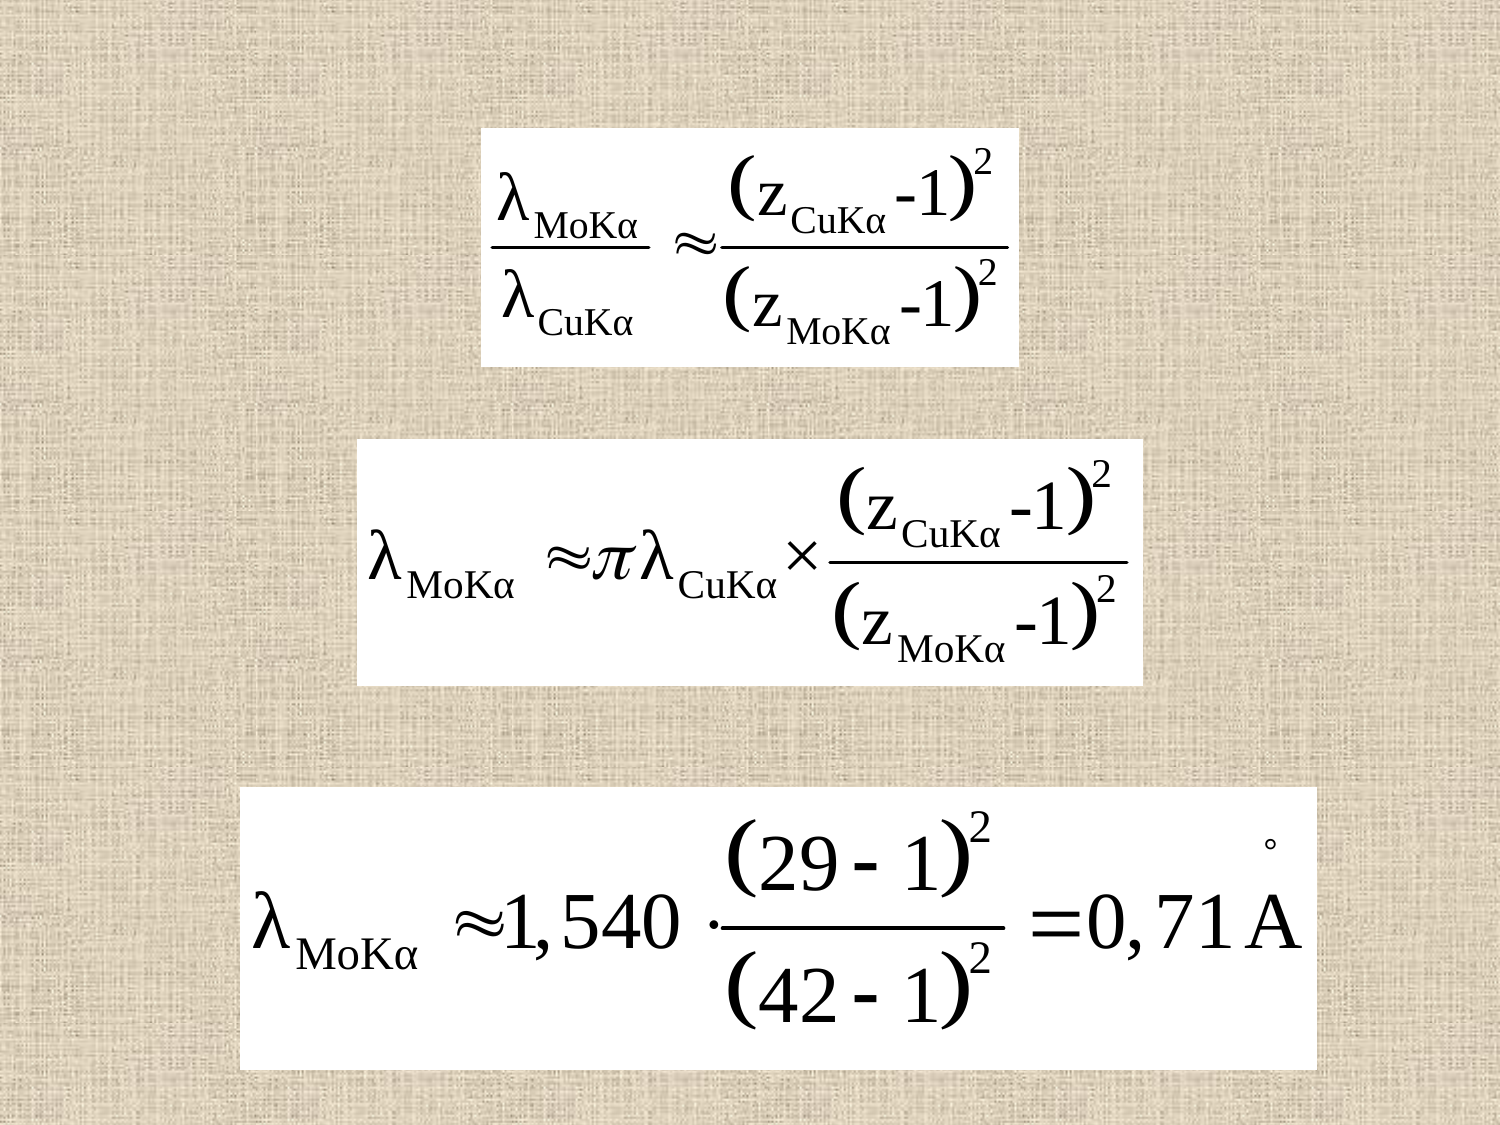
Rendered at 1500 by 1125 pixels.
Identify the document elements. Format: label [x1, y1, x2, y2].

picture [0, 0, 1500, 1125]
text_box [356, 438, 1143, 687]
text_box [239, 786, 1318, 1070]
text_box [480, 127, 1020, 367]
